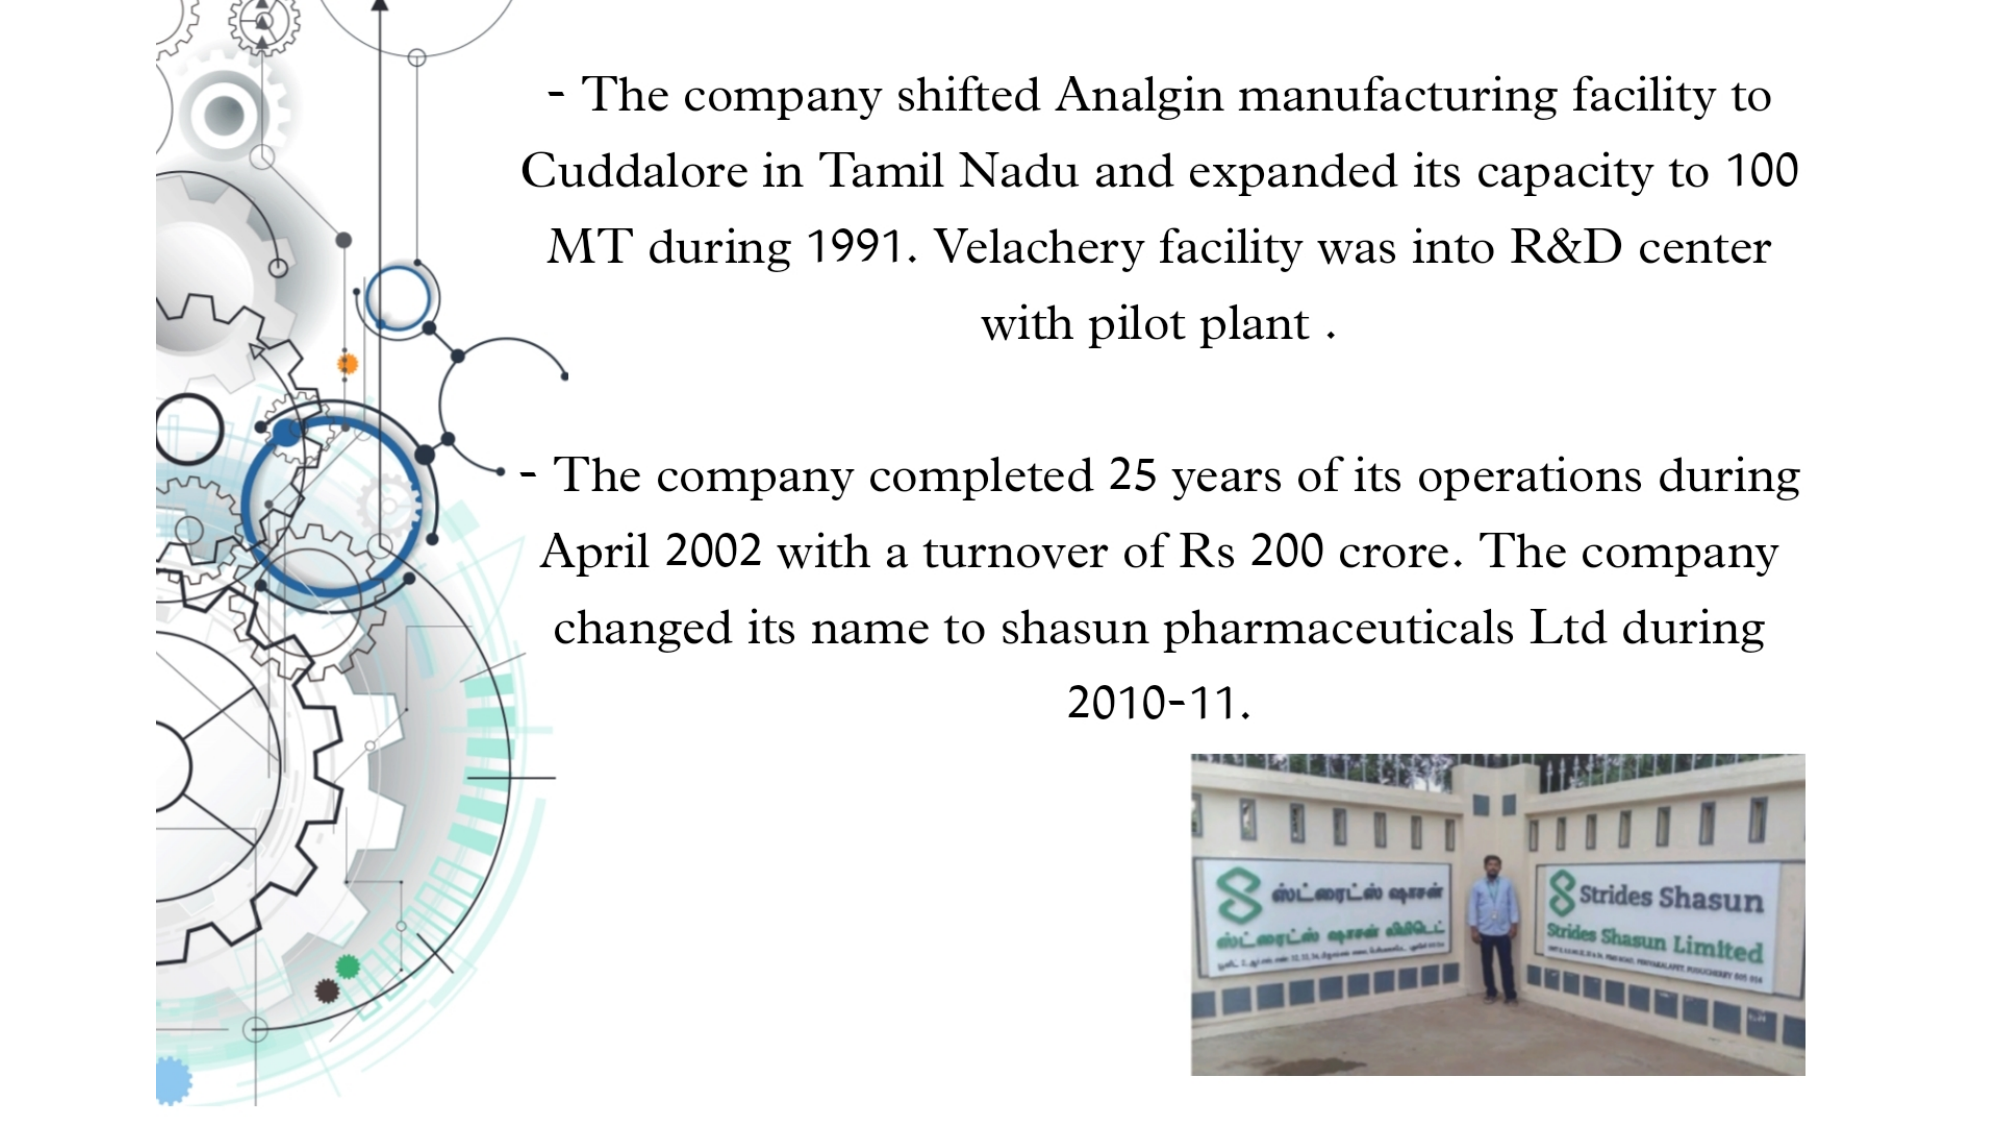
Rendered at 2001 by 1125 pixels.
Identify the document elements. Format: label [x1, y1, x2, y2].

picture [156, 0, 1843, 1125]
